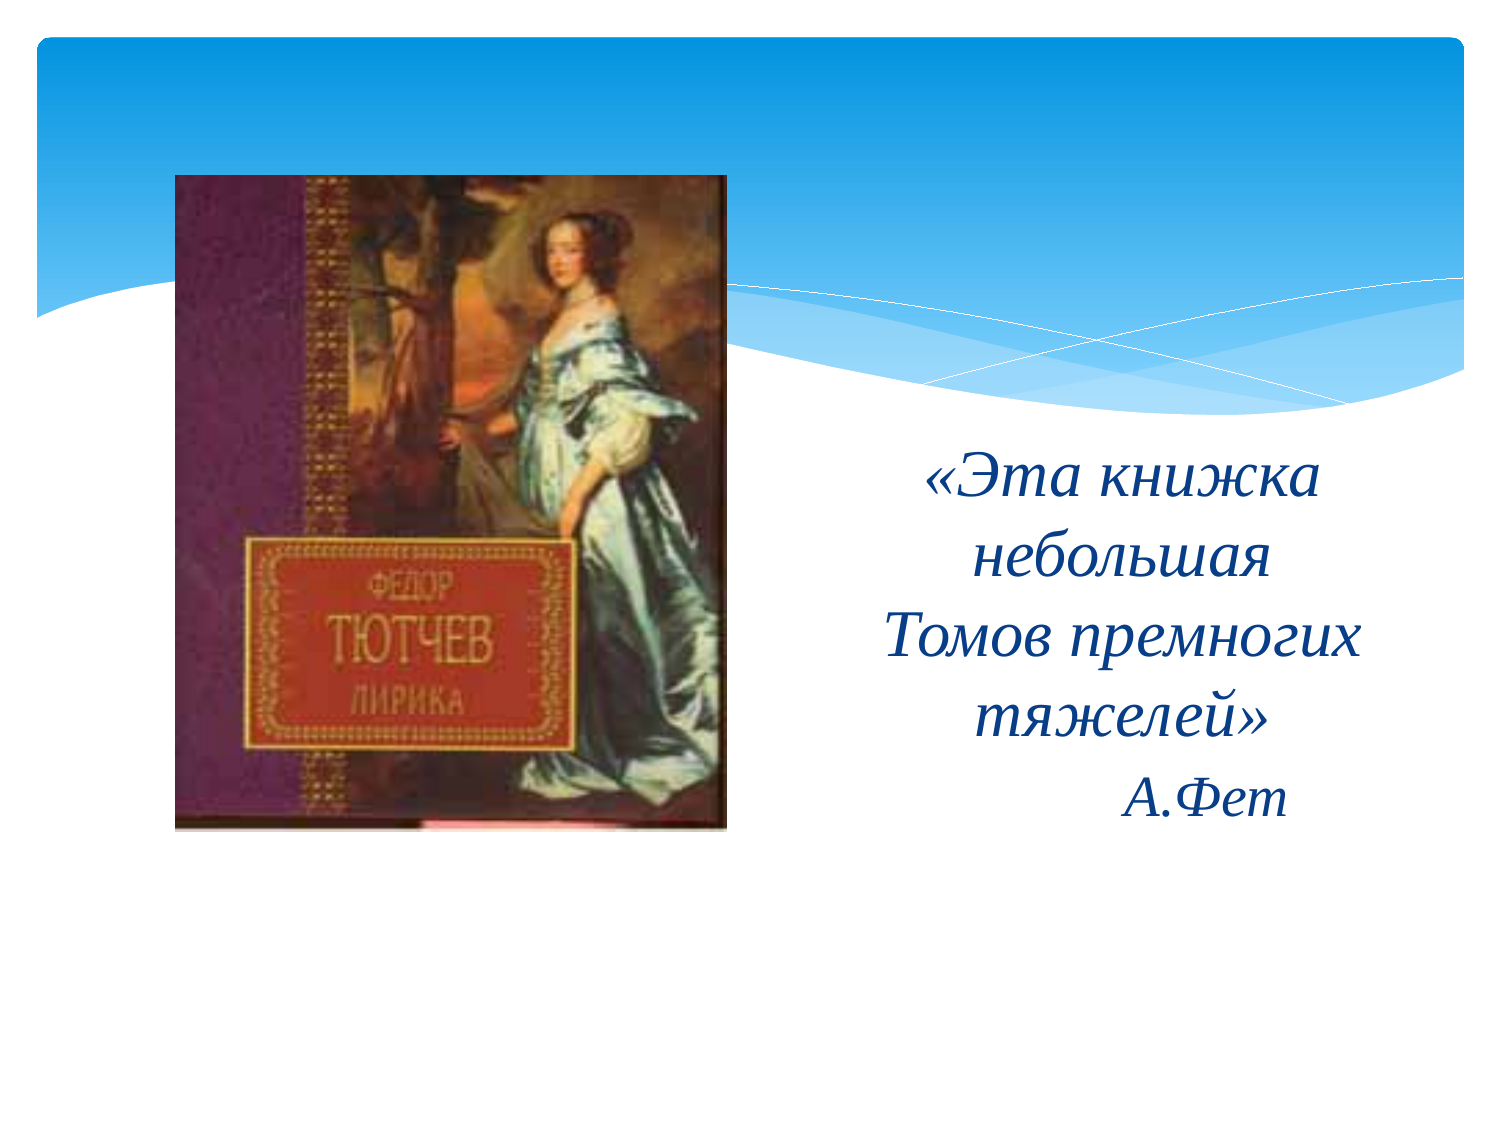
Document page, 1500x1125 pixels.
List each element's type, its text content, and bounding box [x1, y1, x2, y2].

title «Эта книжка небольшая Томов премногих тяжелей» А.Фет [820, 152, 1425, 868]
picture [175, 175, 727, 833]
